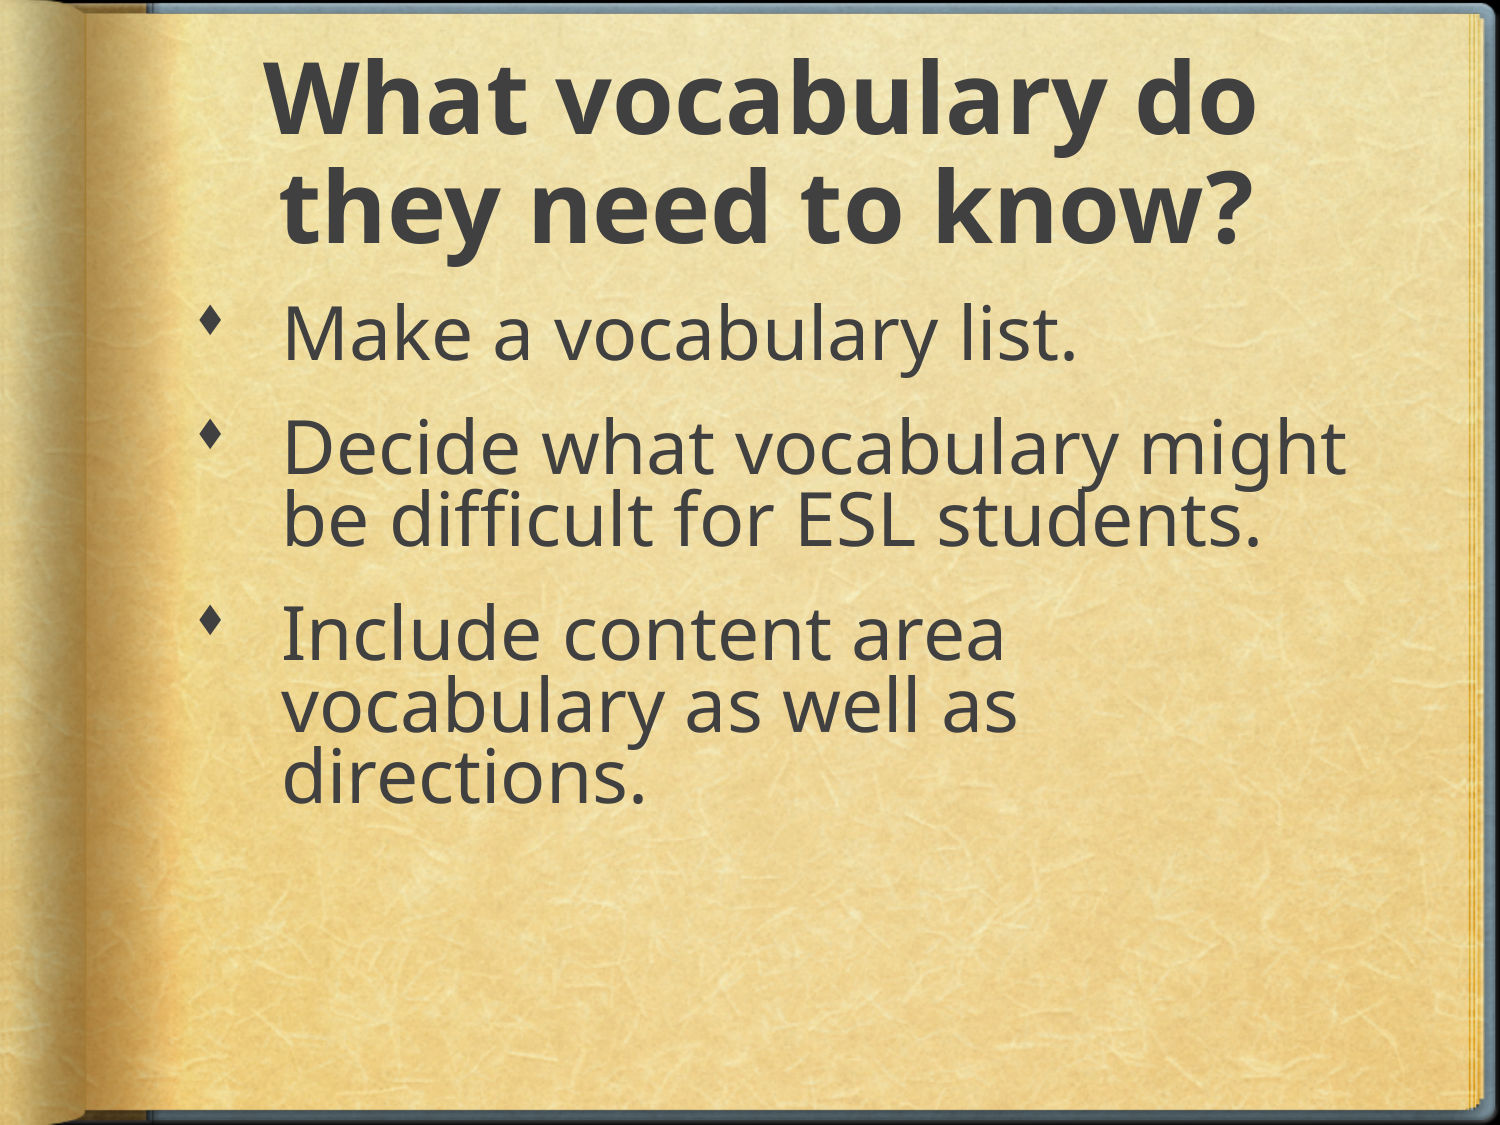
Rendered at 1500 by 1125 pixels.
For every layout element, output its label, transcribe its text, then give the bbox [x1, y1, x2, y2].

list Make a vocabulary list. Decide what vocabulary might be difficult for ESL students. Include content area vocabulary as well as directions. [178, 295, 1372, 1005]
title What vocabulary do they need to know? [178, 45, 1372, 265]
picture [0, 0, 1500, 1125]
